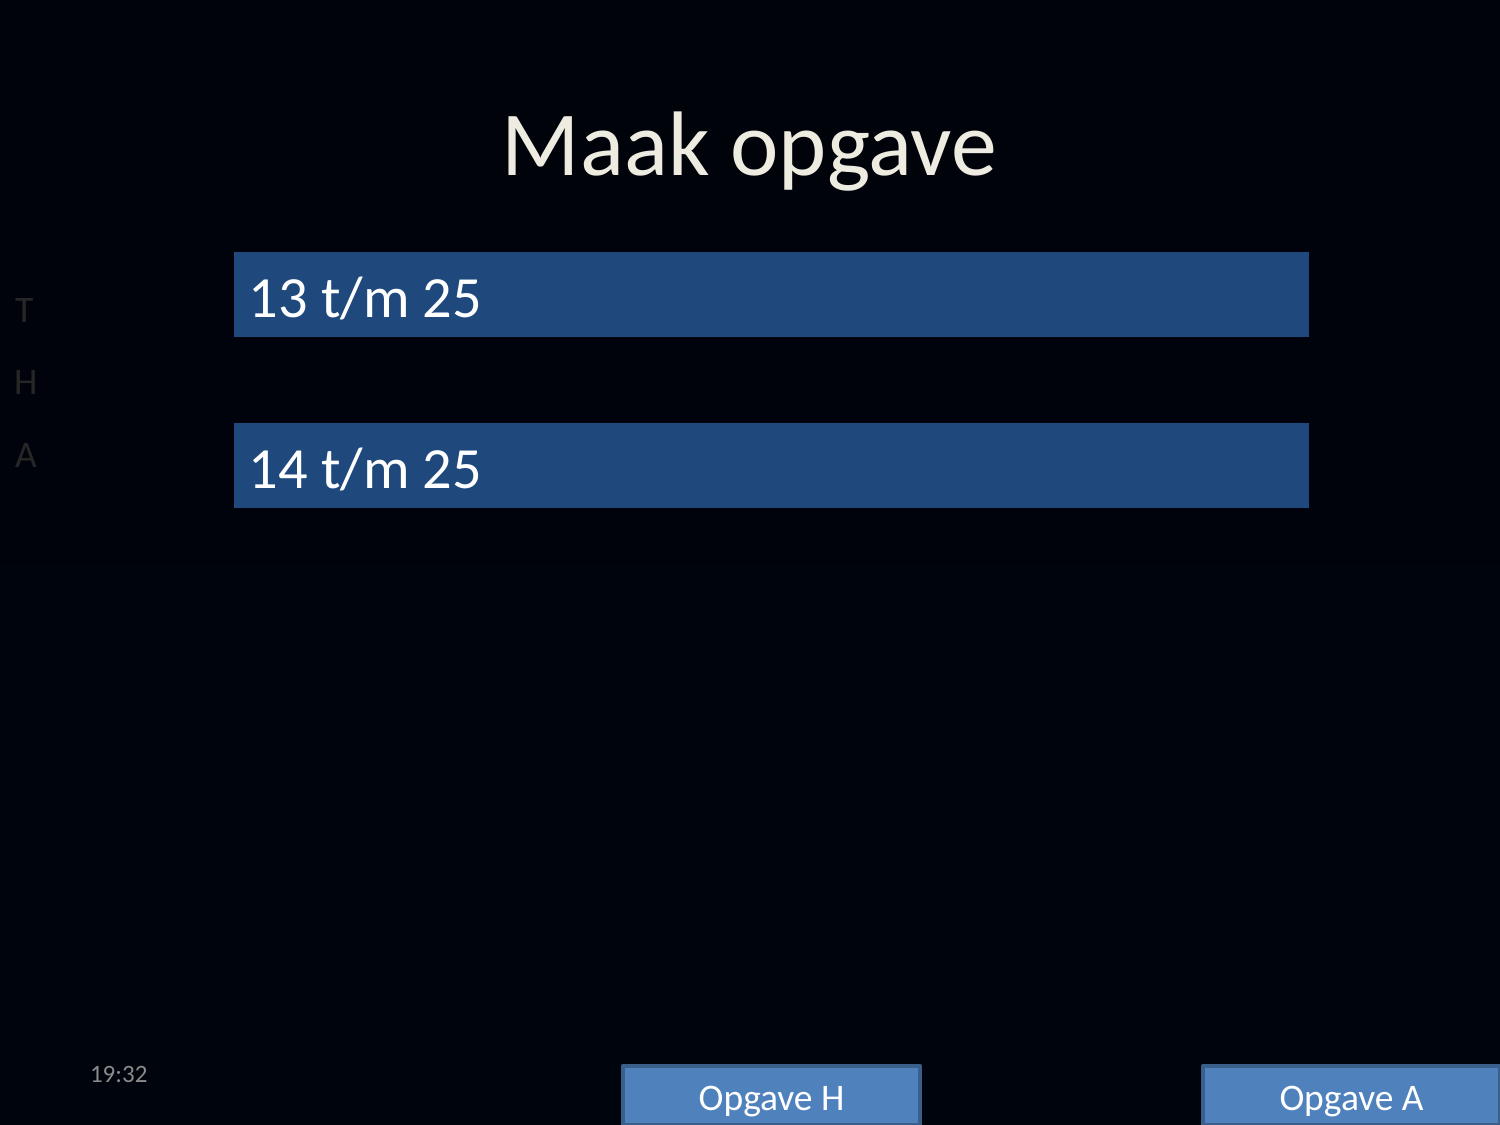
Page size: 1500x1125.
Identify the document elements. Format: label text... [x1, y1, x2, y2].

text_box 14 t/m 25 [234, 423, 1309, 508]
text_box A [0, 423, 52, 483]
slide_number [75, 1042, 425, 1103]
text_box H [0, 349, 53, 410]
text_box T [0, 277, 49, 338]
text_box Opgave H [621, 1064, 922, 1125]
title Maak opgave [75, 45, 1425, 233]
text_box Opgave A [1201, 1064, 1500, 1125]
text_box 13 t/m 25 [234, 252, 1309, 337]
